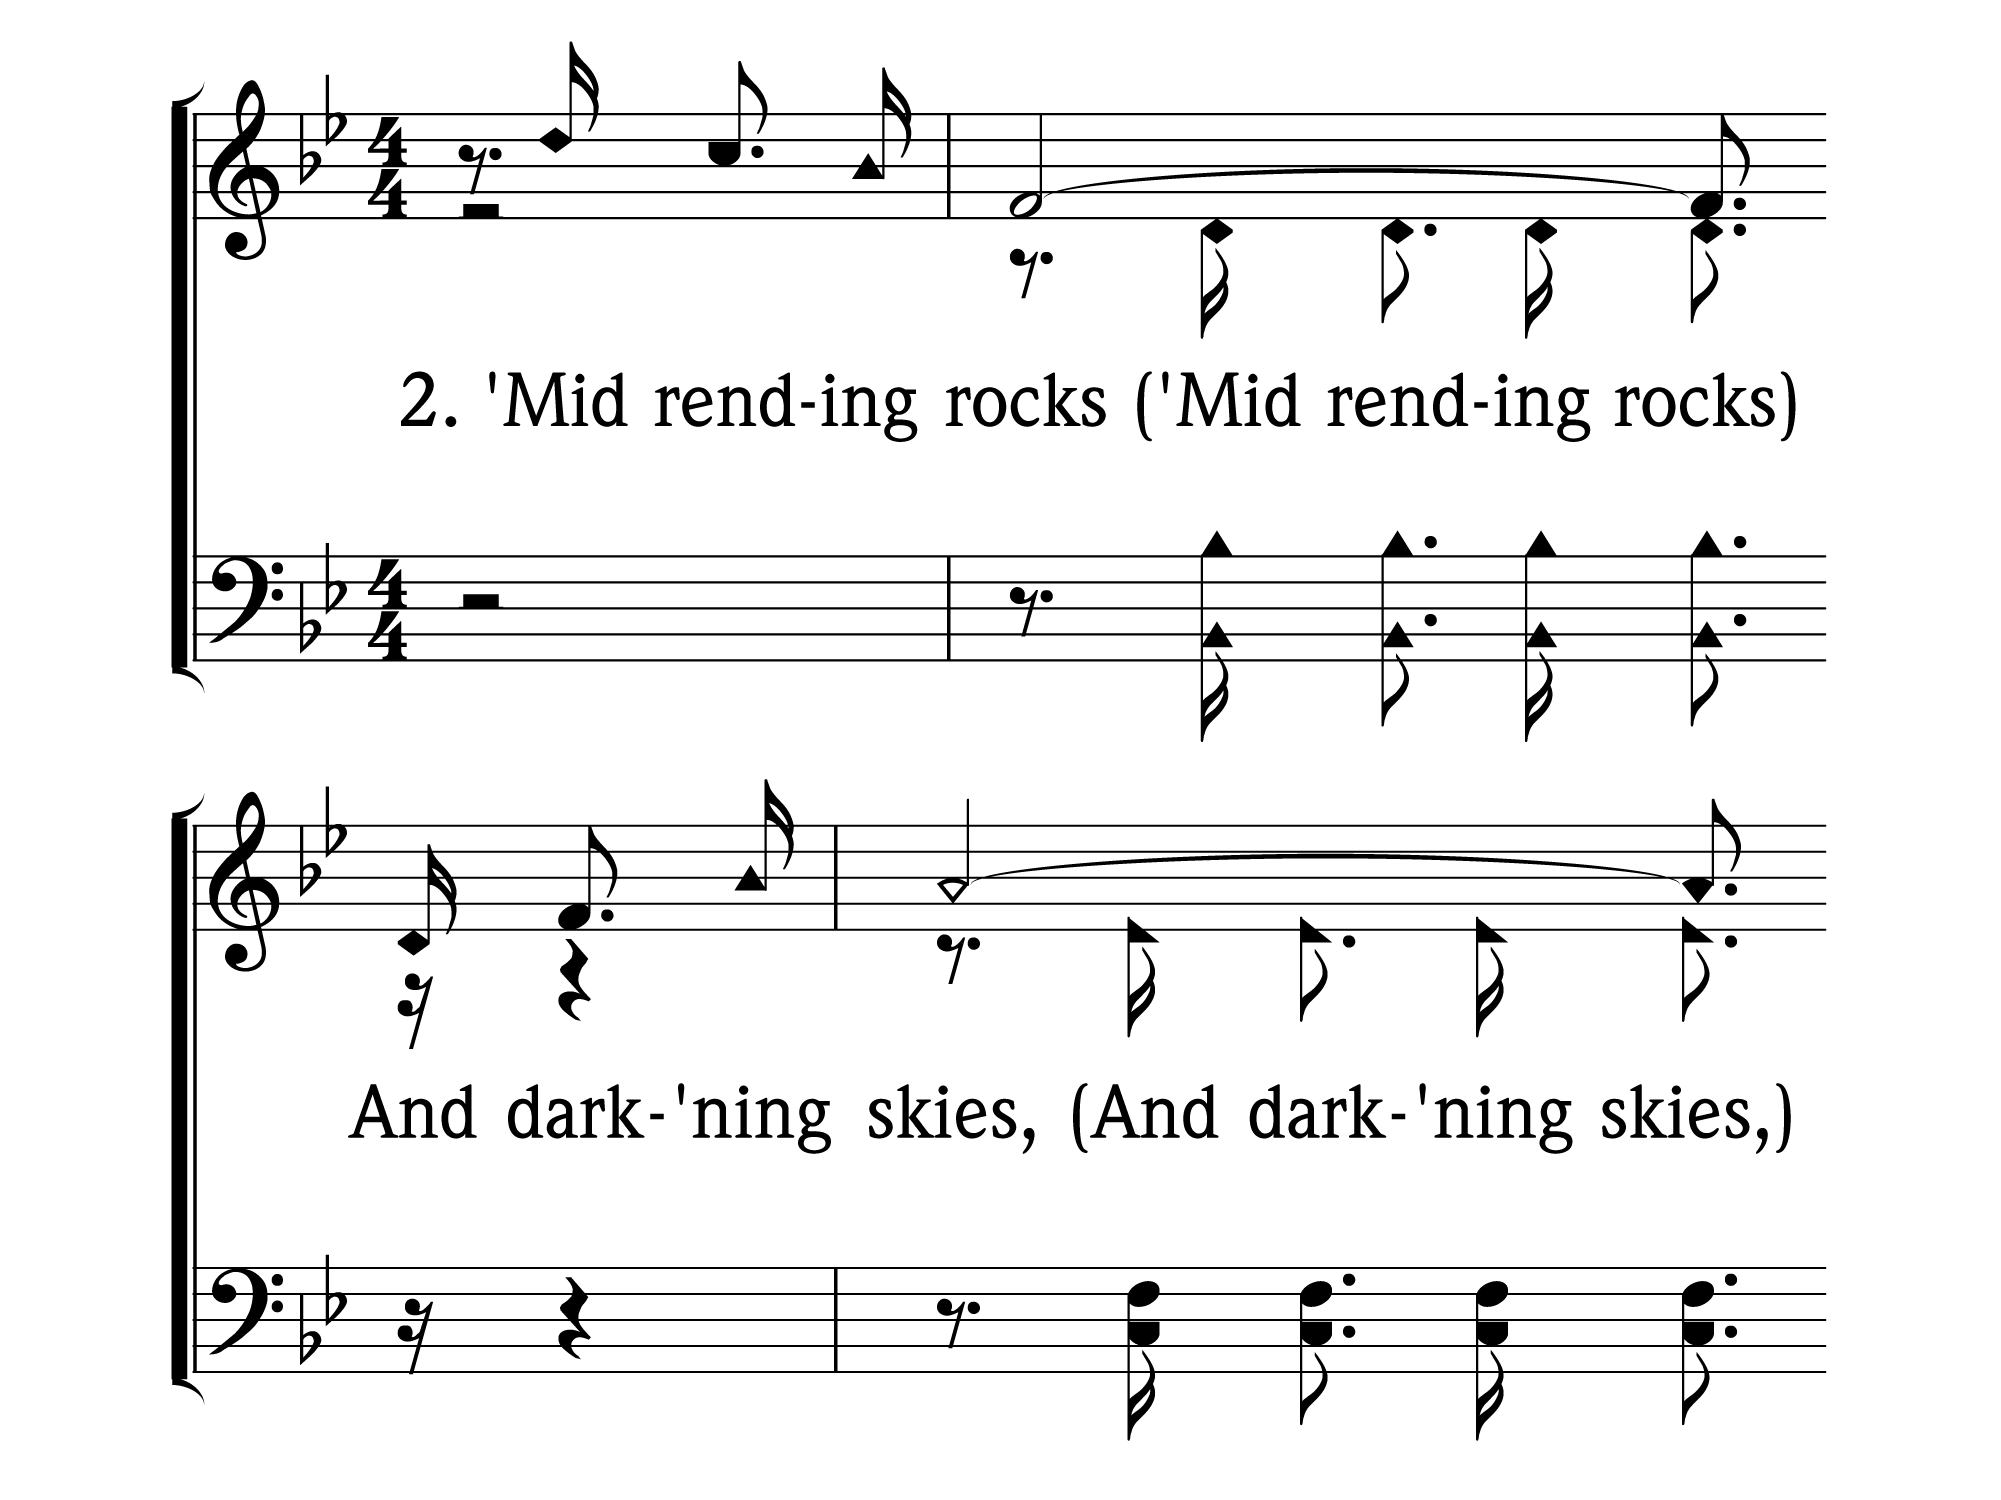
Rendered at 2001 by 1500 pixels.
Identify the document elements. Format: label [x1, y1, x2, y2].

text_box [0, 0, 2000, 1500]
